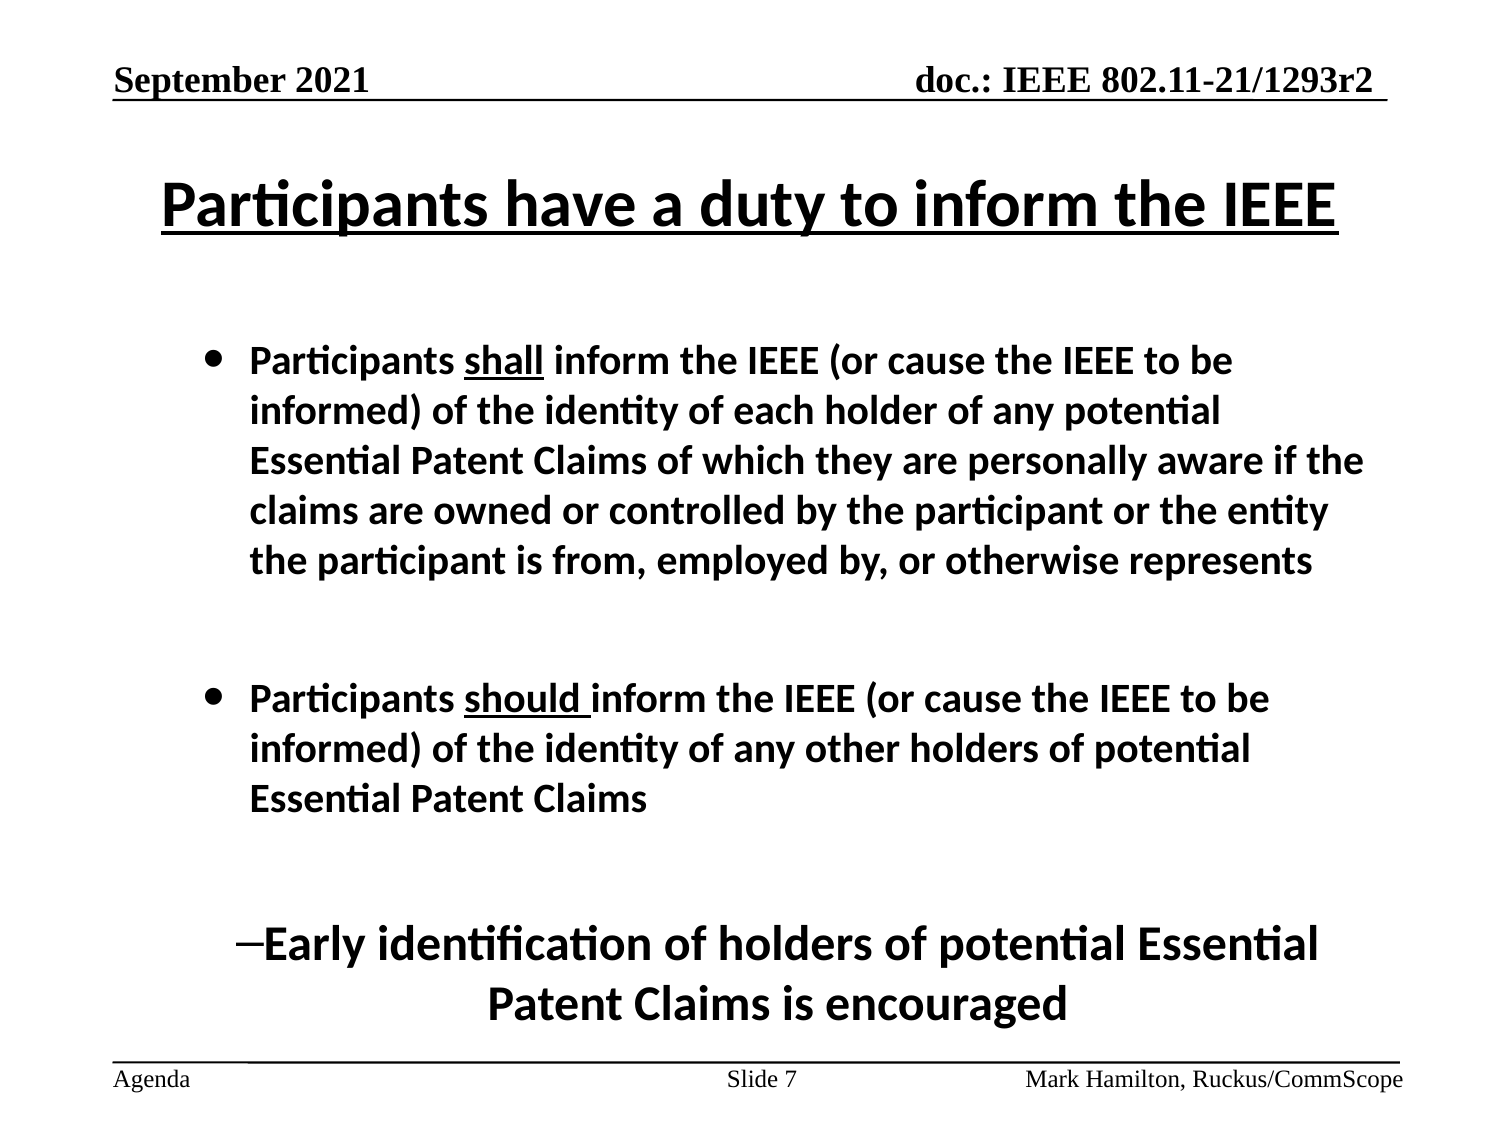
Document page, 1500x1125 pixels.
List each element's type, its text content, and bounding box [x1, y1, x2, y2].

title Participants have a duty to inform the IEEE [112, 112, 1388, 288]
list Participants shall inform the IEEE (or cause the IEEE to be informed) of the identity of each holder of any potential Essential Patent Claims of which they are personally aware if the claims are owned or controlled by the participant or the entity the participant is from, employed by, or otherwise represents Participants should inform the IEEE (or cause the IEEE to be informed) of the identity of any other holders of potential Essential Patent Claims Early identification of holders of potential Essential Patent Claims is encouraged [112, 324, 1388, 1000]
